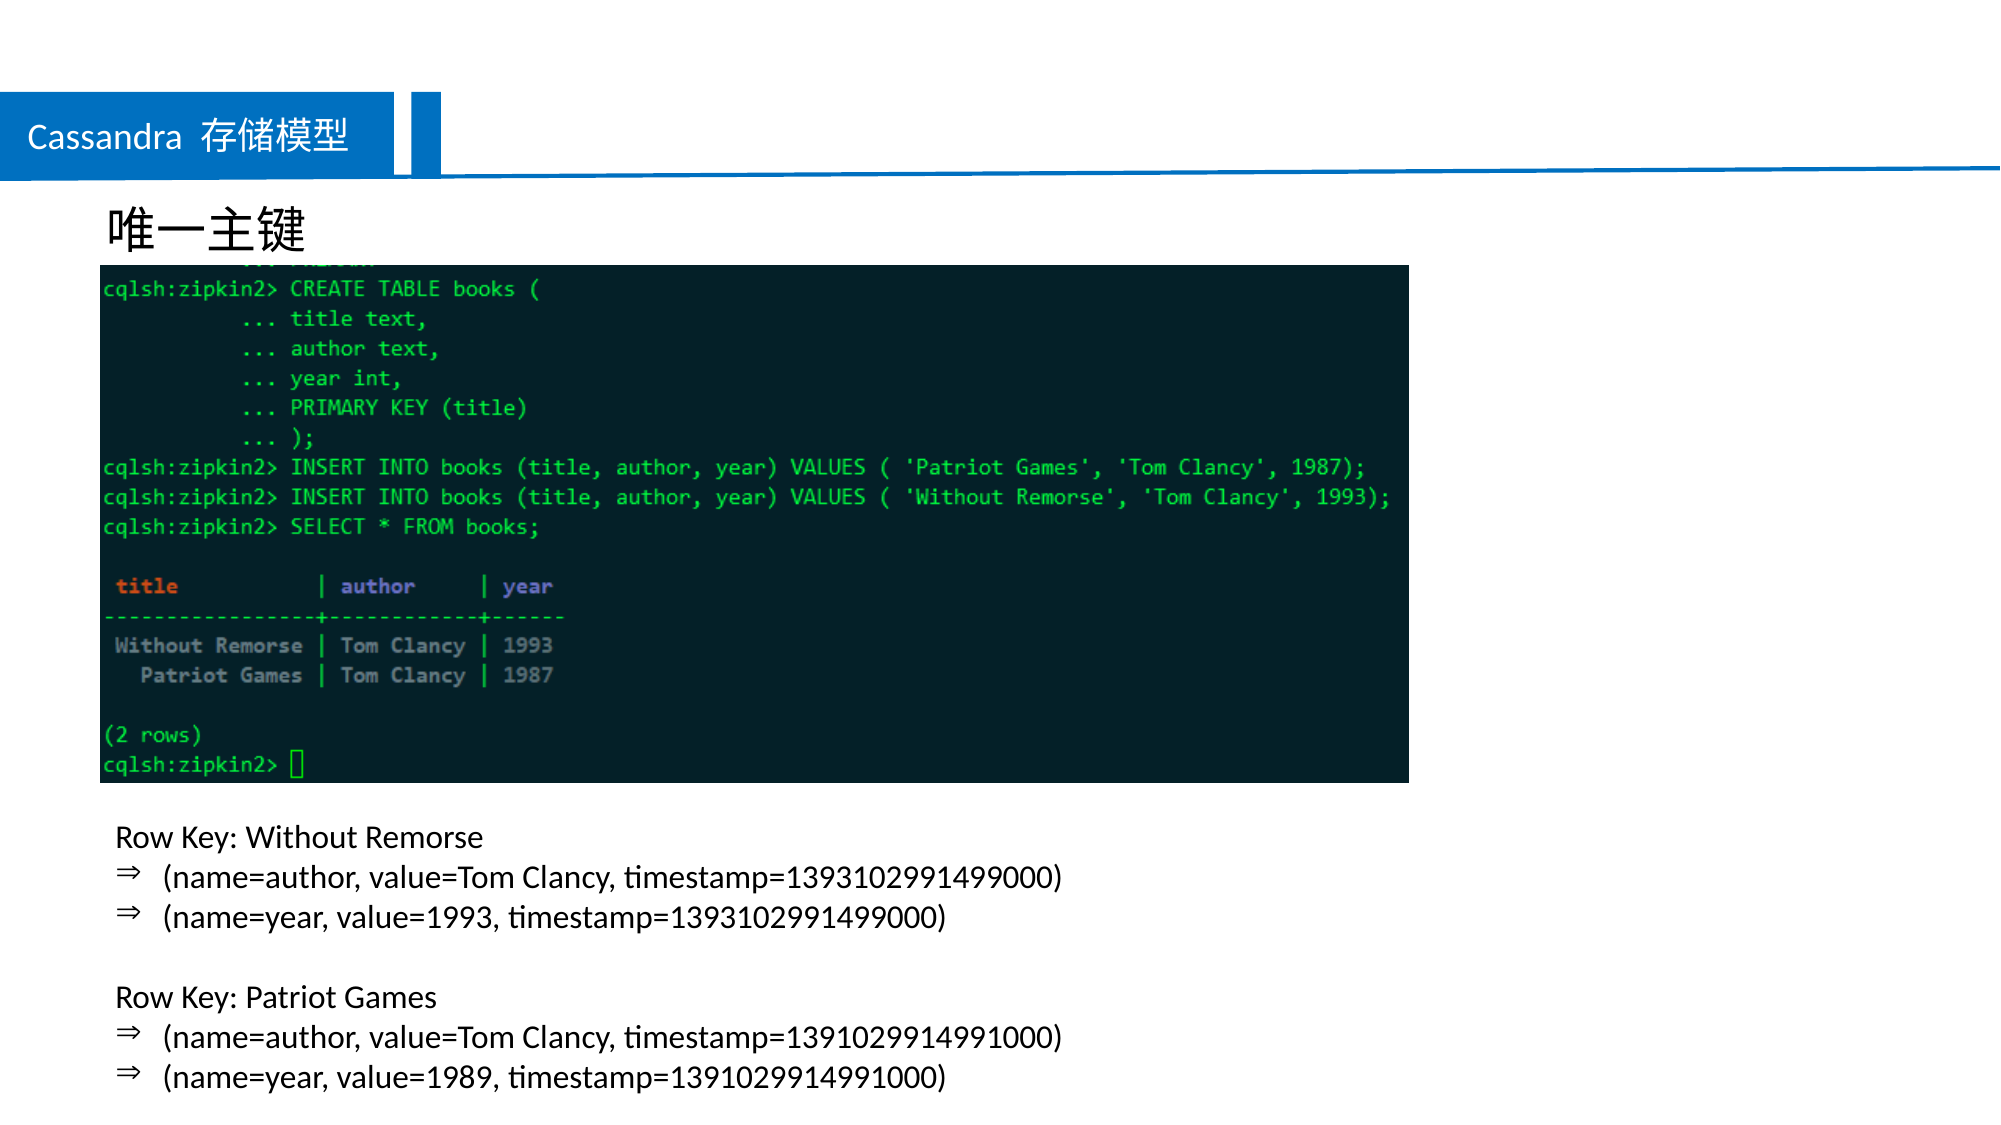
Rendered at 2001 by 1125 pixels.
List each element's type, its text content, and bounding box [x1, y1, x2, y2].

text_box Cassandra 存储模型 [12, 104, 369, 165]
picture [100, 265, 1409, 783]
text_box 唯一主键 [92, 190, 669, 266]
text_box Row Key: Without Remorse (name=author, value=Tom Clancy, timestamp=1393102991499000) (name=year, value=1993, timestamp=1393102991499000) Row Key: Patriot Games (name=author, value=Tom Clancy, timestamp=1391029914991000) (name=year, value=1989, timestamp=1391029914991000) [100, 807, 1392, 1102]
